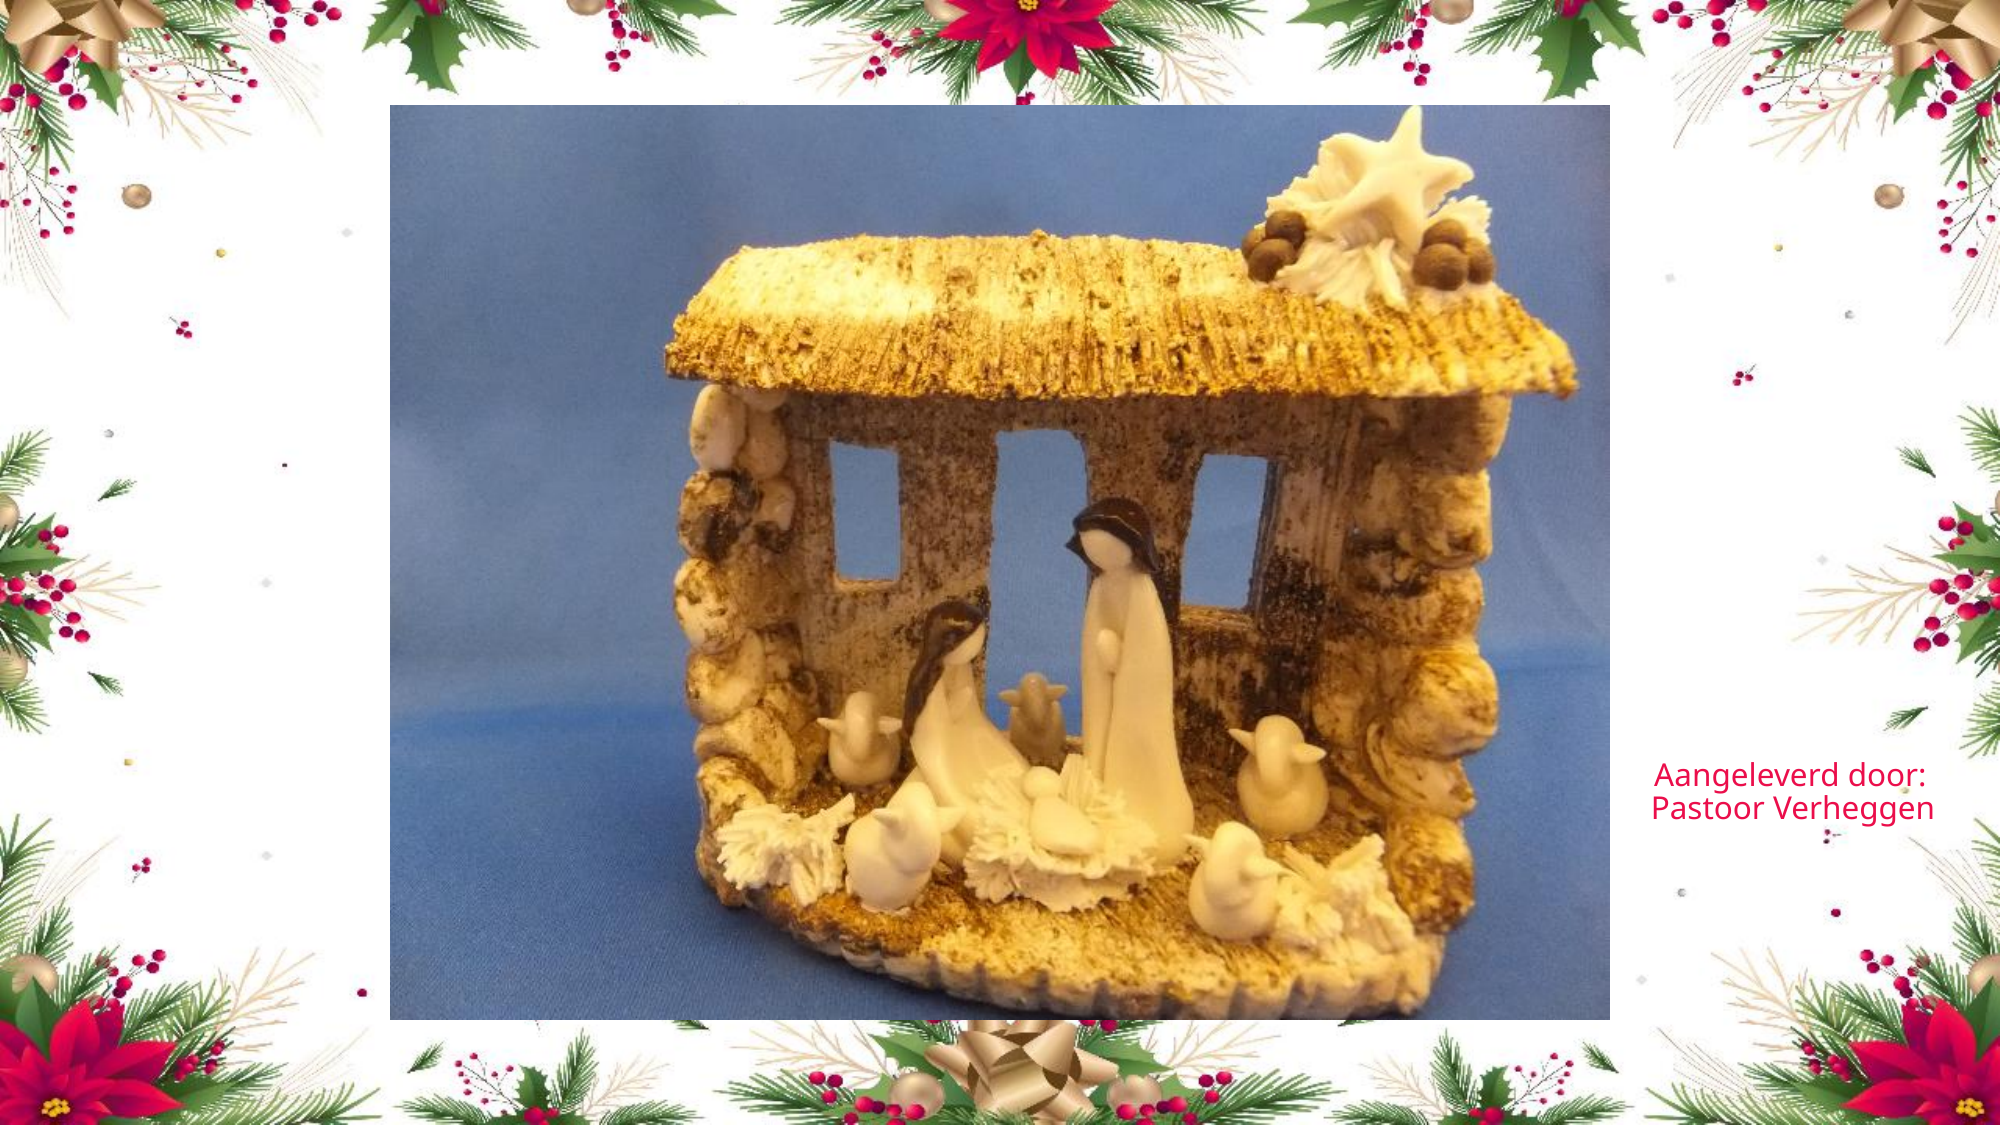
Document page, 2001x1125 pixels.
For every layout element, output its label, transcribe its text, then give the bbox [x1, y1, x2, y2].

subtitle Aangeleverd door: Pastoor Verheggen [1624, 751, 1950, 848]
picture [0, 0, 2000, 1125]
